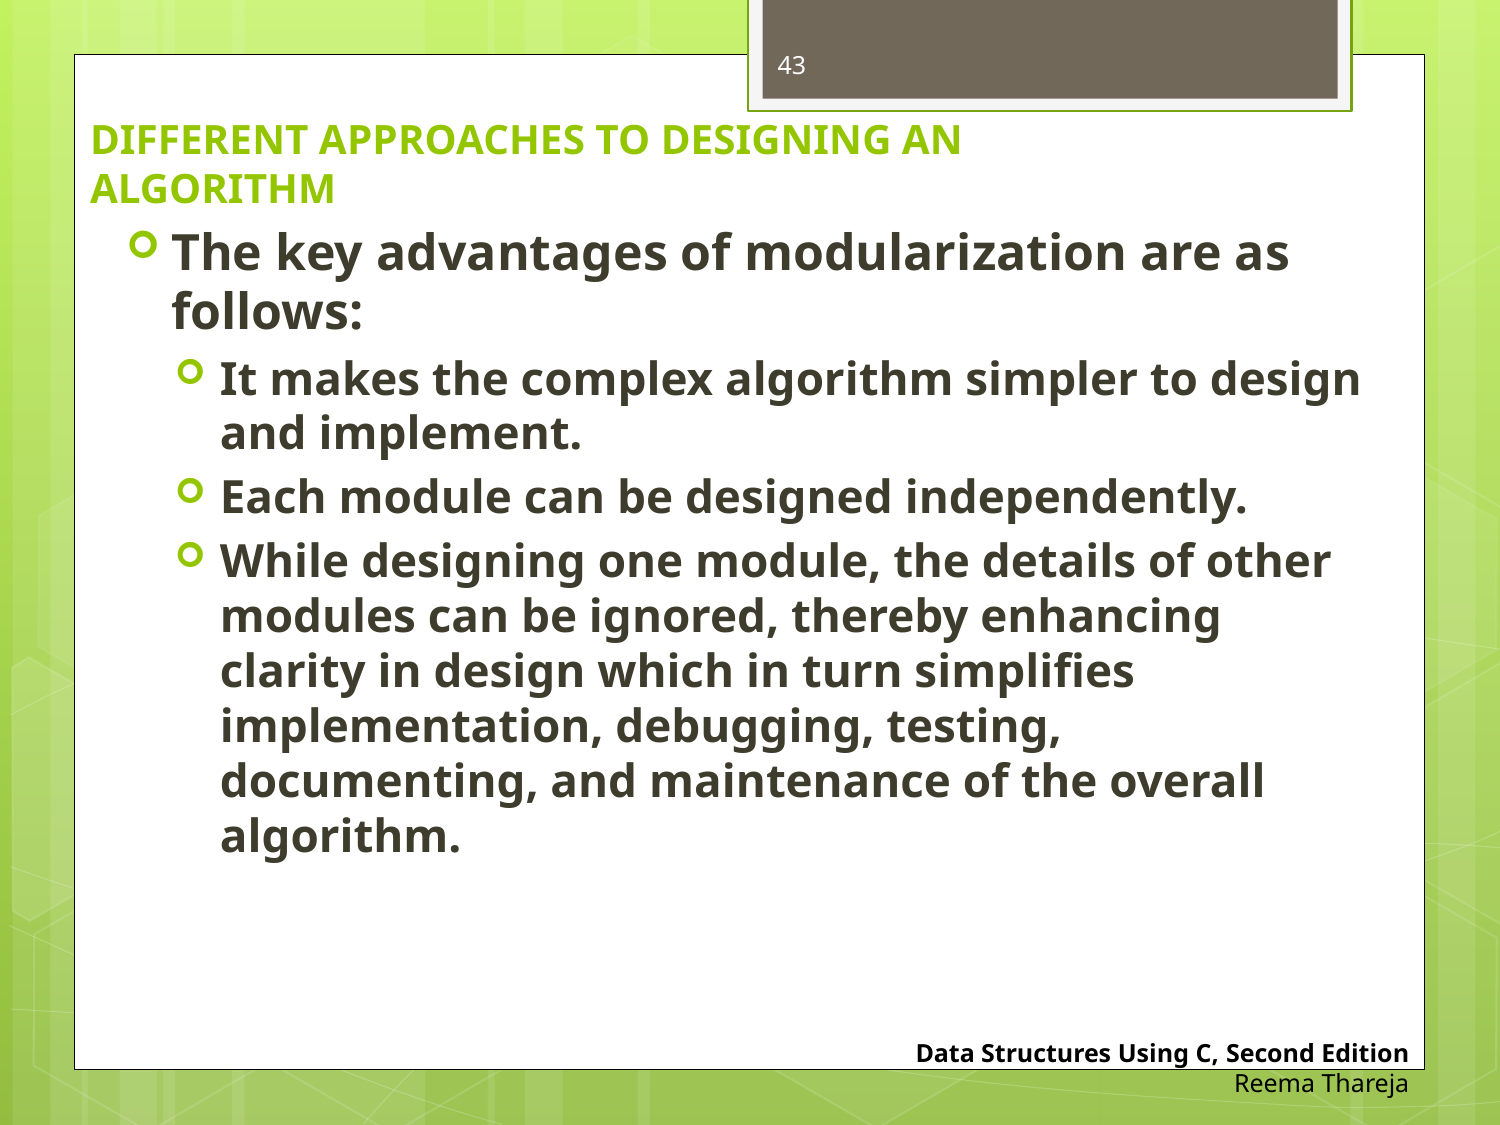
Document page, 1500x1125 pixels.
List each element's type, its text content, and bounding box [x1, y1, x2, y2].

title DIFFERENT APPROACHES TO DESIGNING AN ALGORITHM [75, 106, 1228, 219]
list The key advantages of modularization are as follows: It makes the complex algorithm simpler to design and implement. Each module can be designed independently. While designing one module, the details of other modules can be ignored, thereby enhancing clarity in design which in turn simplifies implementation, debugging, testing, documenting, and maintenance of the overall algorithm. [99, 212, 1388, 988]
footer Data Structures Using C, Second Edition Reema Thareja [849, 1037, 1425, 1098]
slide_number 43 [762, 36, 982, 97]
